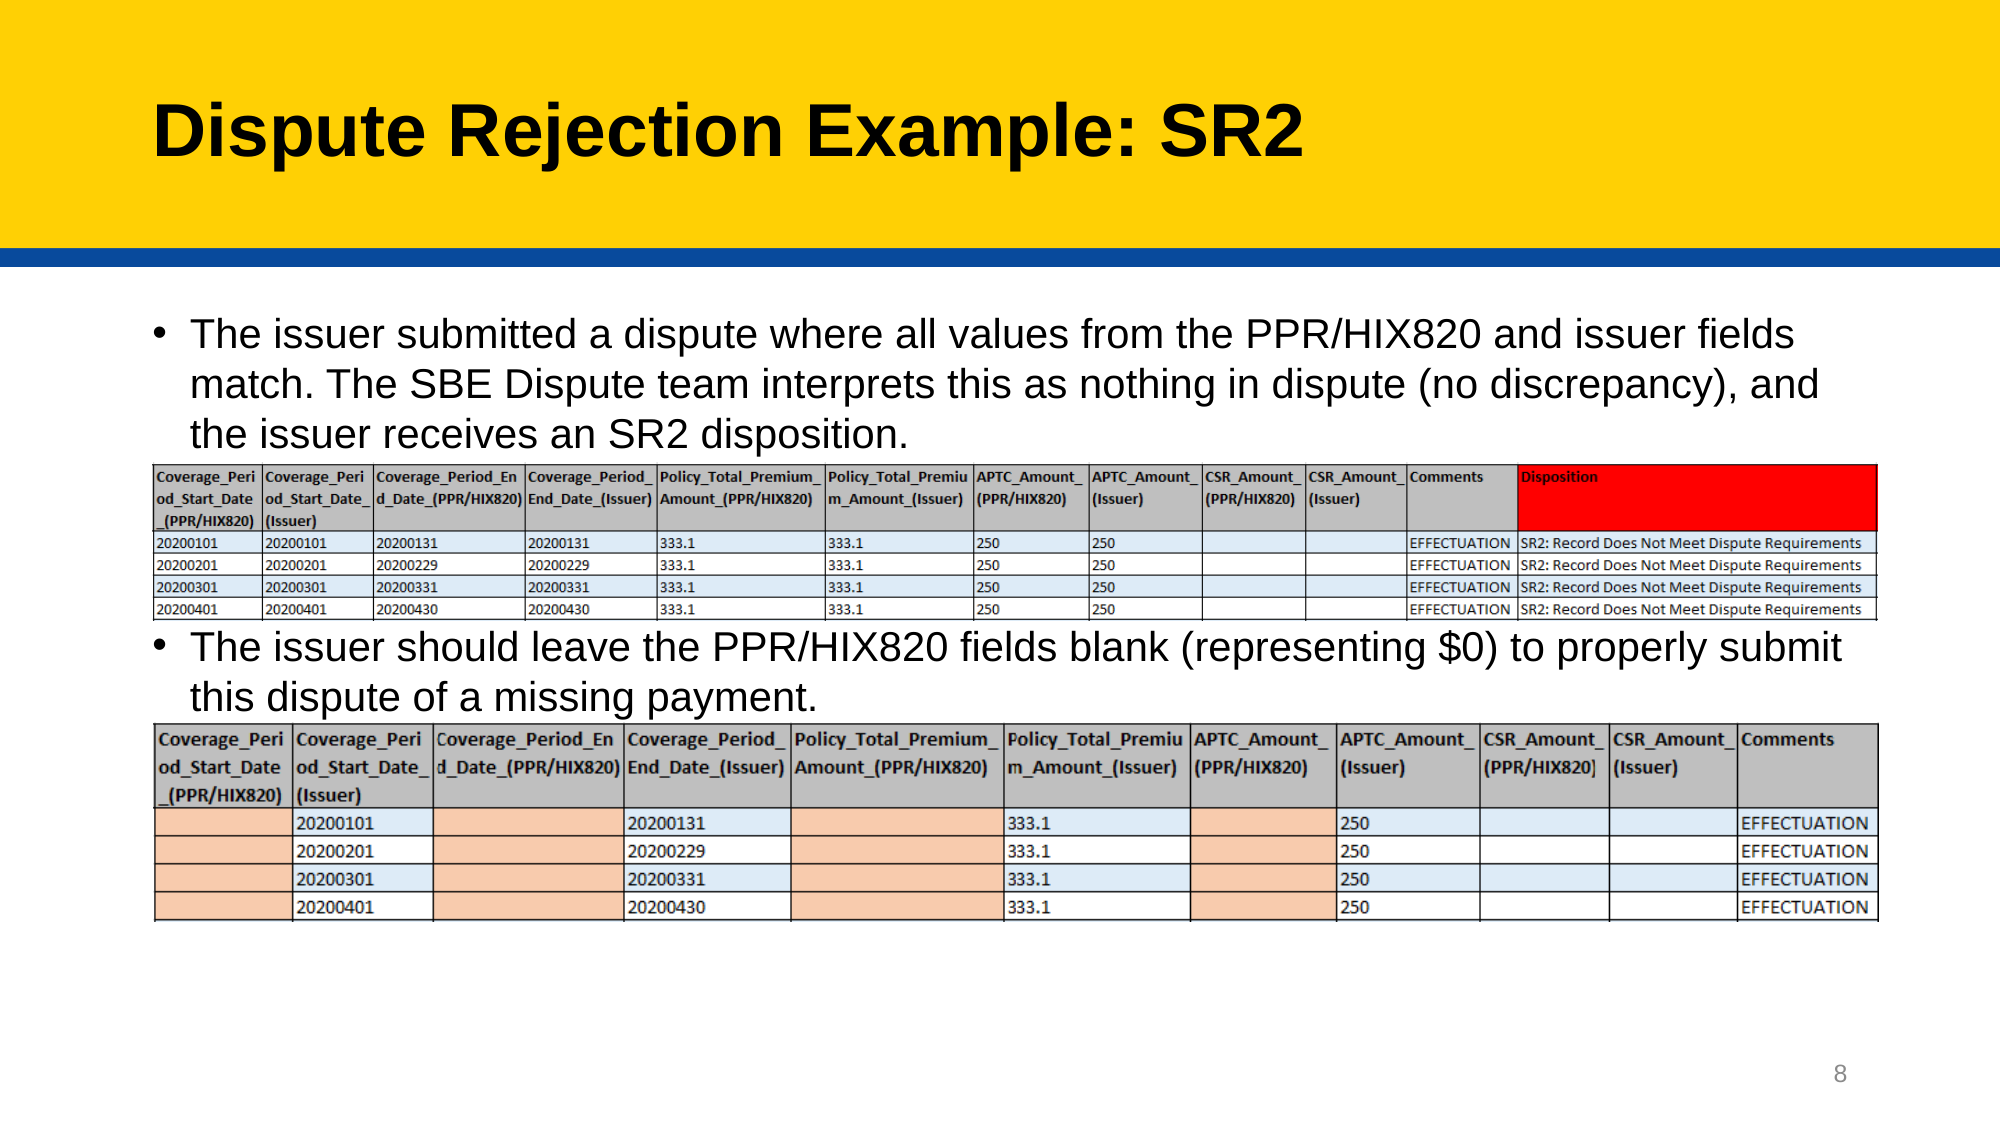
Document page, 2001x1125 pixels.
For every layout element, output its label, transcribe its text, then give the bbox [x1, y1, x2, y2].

list The issuer submitted a dispute where all values from the PPR/HIX820 and issuer fields match. The SBE Dispute team interprets this as nothing in dispute (no discrepancy), and the issuer receives an SR2 disposition. The issuer should leave the PPR/HIX820 fields blank (representing $0) to properly submit this dispute of a missing payment. [137, 299, 1863, 1014]
picture [153, 722, 1879, 922]
title Dispute Rejection Example: SR2 [137, 29, 1863, 235]
picture [152, 462, 1878, 621]
slide_number 8 [1412, 1042, 1863, 1103]
